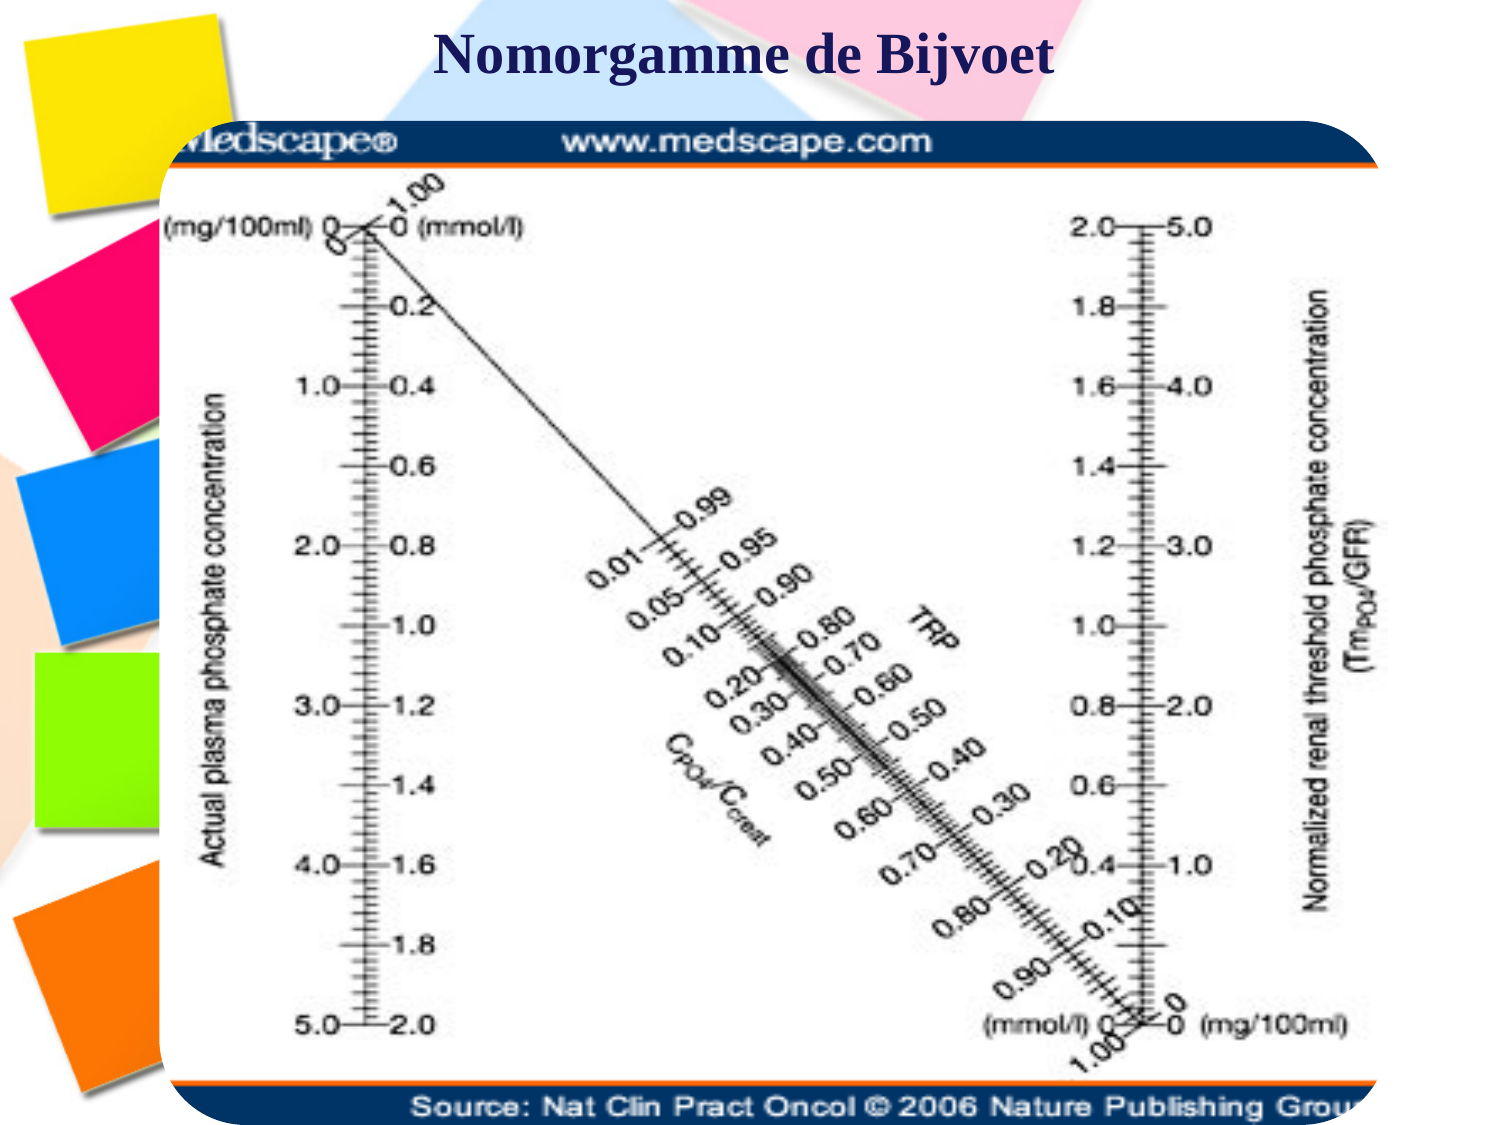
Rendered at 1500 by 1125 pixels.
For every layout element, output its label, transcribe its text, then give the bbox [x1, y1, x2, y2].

picture [0, 0, 1500, 1125]
text_box Nomorgamme de Bijvoet [419, 7, 1365, 93]
